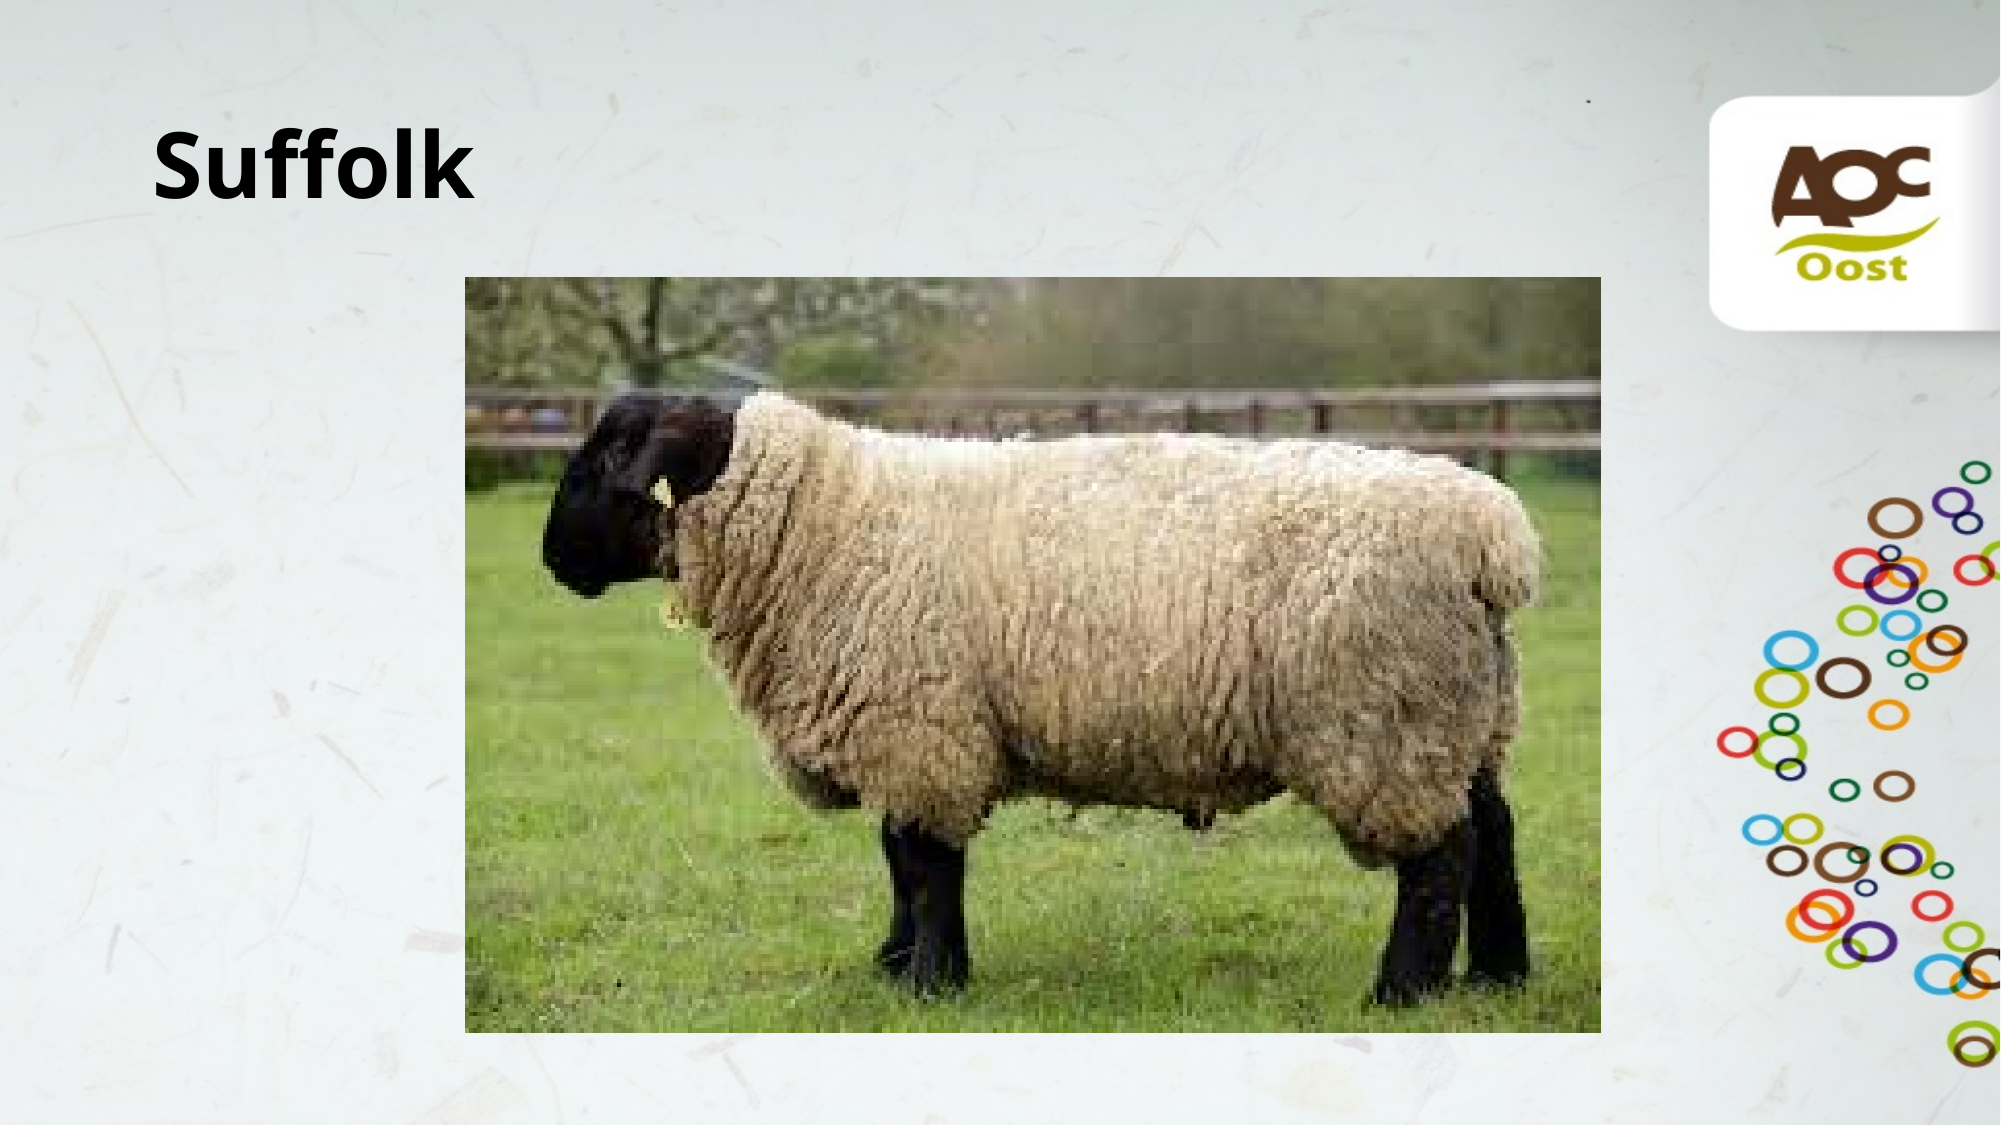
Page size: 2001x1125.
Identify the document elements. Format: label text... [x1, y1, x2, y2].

title Suffolk [137, 59, 1863, 278]
picture [0, 0, 2001, 1125]
